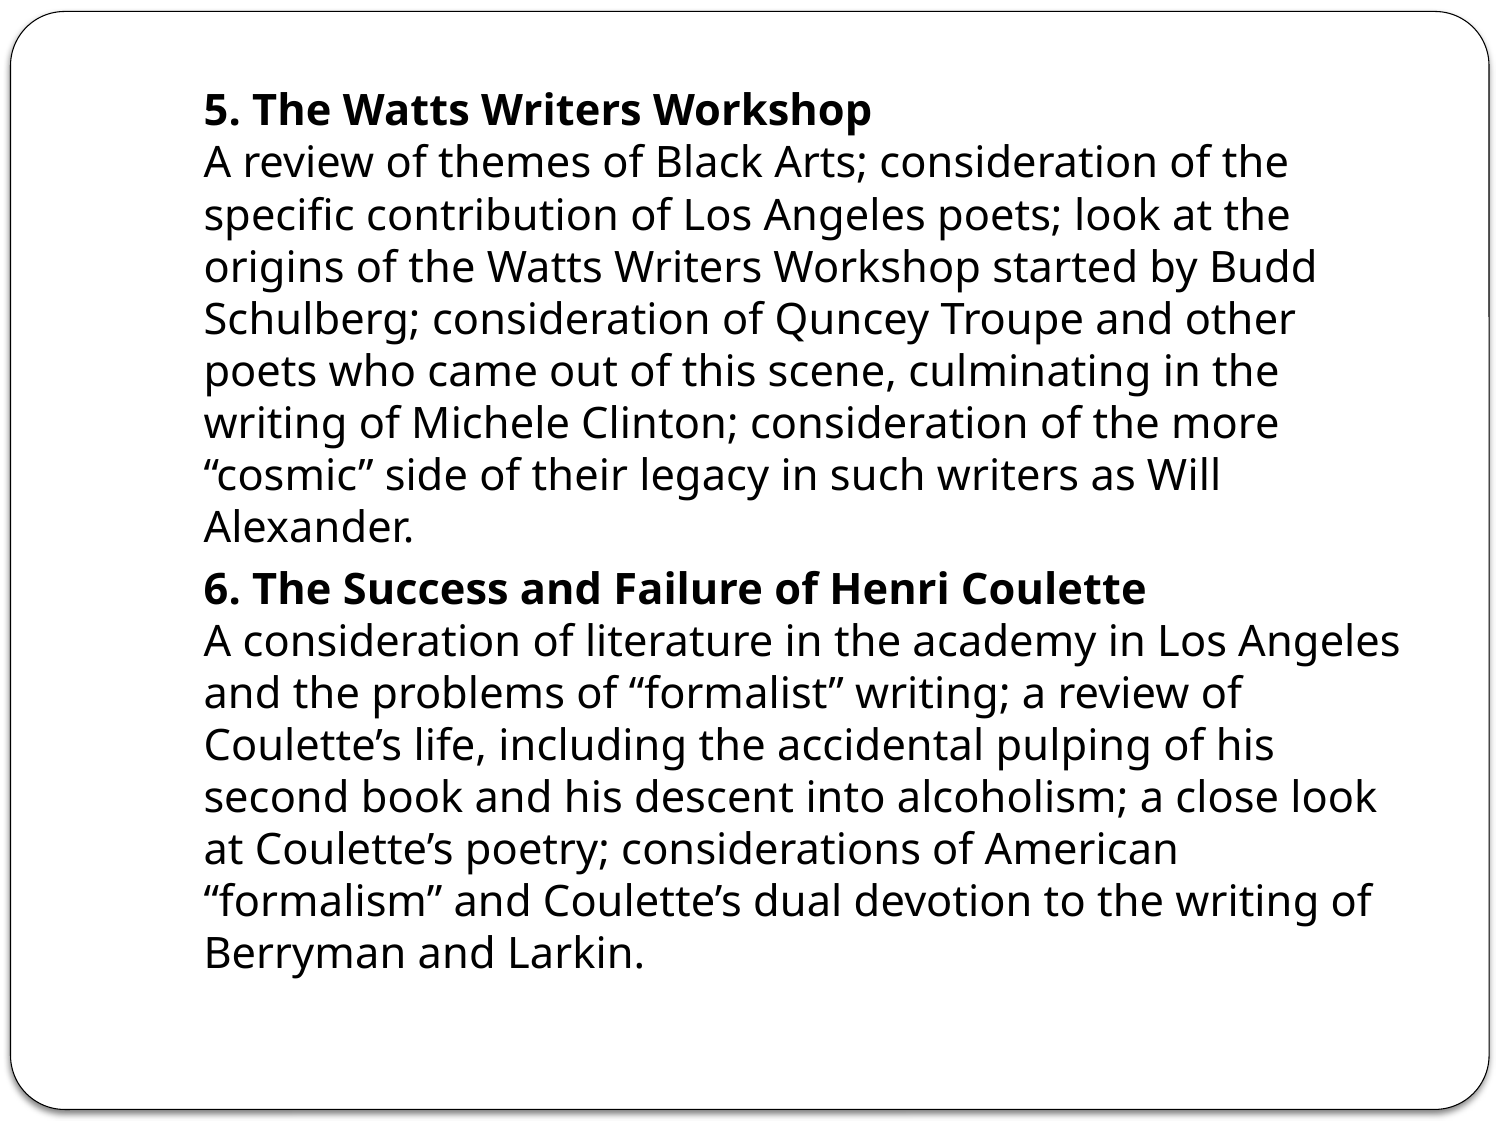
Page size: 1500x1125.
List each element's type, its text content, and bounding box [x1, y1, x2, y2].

list 5. The Watts Writers Workshop A review of themes of Black Arts; consideration of the specific contribution of Los Angeles poets; look at the origins of the Watts Writers Workshop started by Budd Schulberg; consideration of Quncey Troupe and other poets who came out of this scene, culminating in the writing of Michele Clinton; consideration of the more “cosmic” side of their legacy in such writers as Will Alexander. 6. The Success and Failure of Henri Coulette A consideration of literature in the academy in Los Angeles and the problems of “formalist” writing; a review of Coulette’s life, including the accidental pulping of his second book and his descent into alcoholism; a close look at Coulette’s poetry; considerations of American “formalism” and Coulette’s dual devotion to the writing of Berryman and Larkin. [150, 75, 1425, 988]
